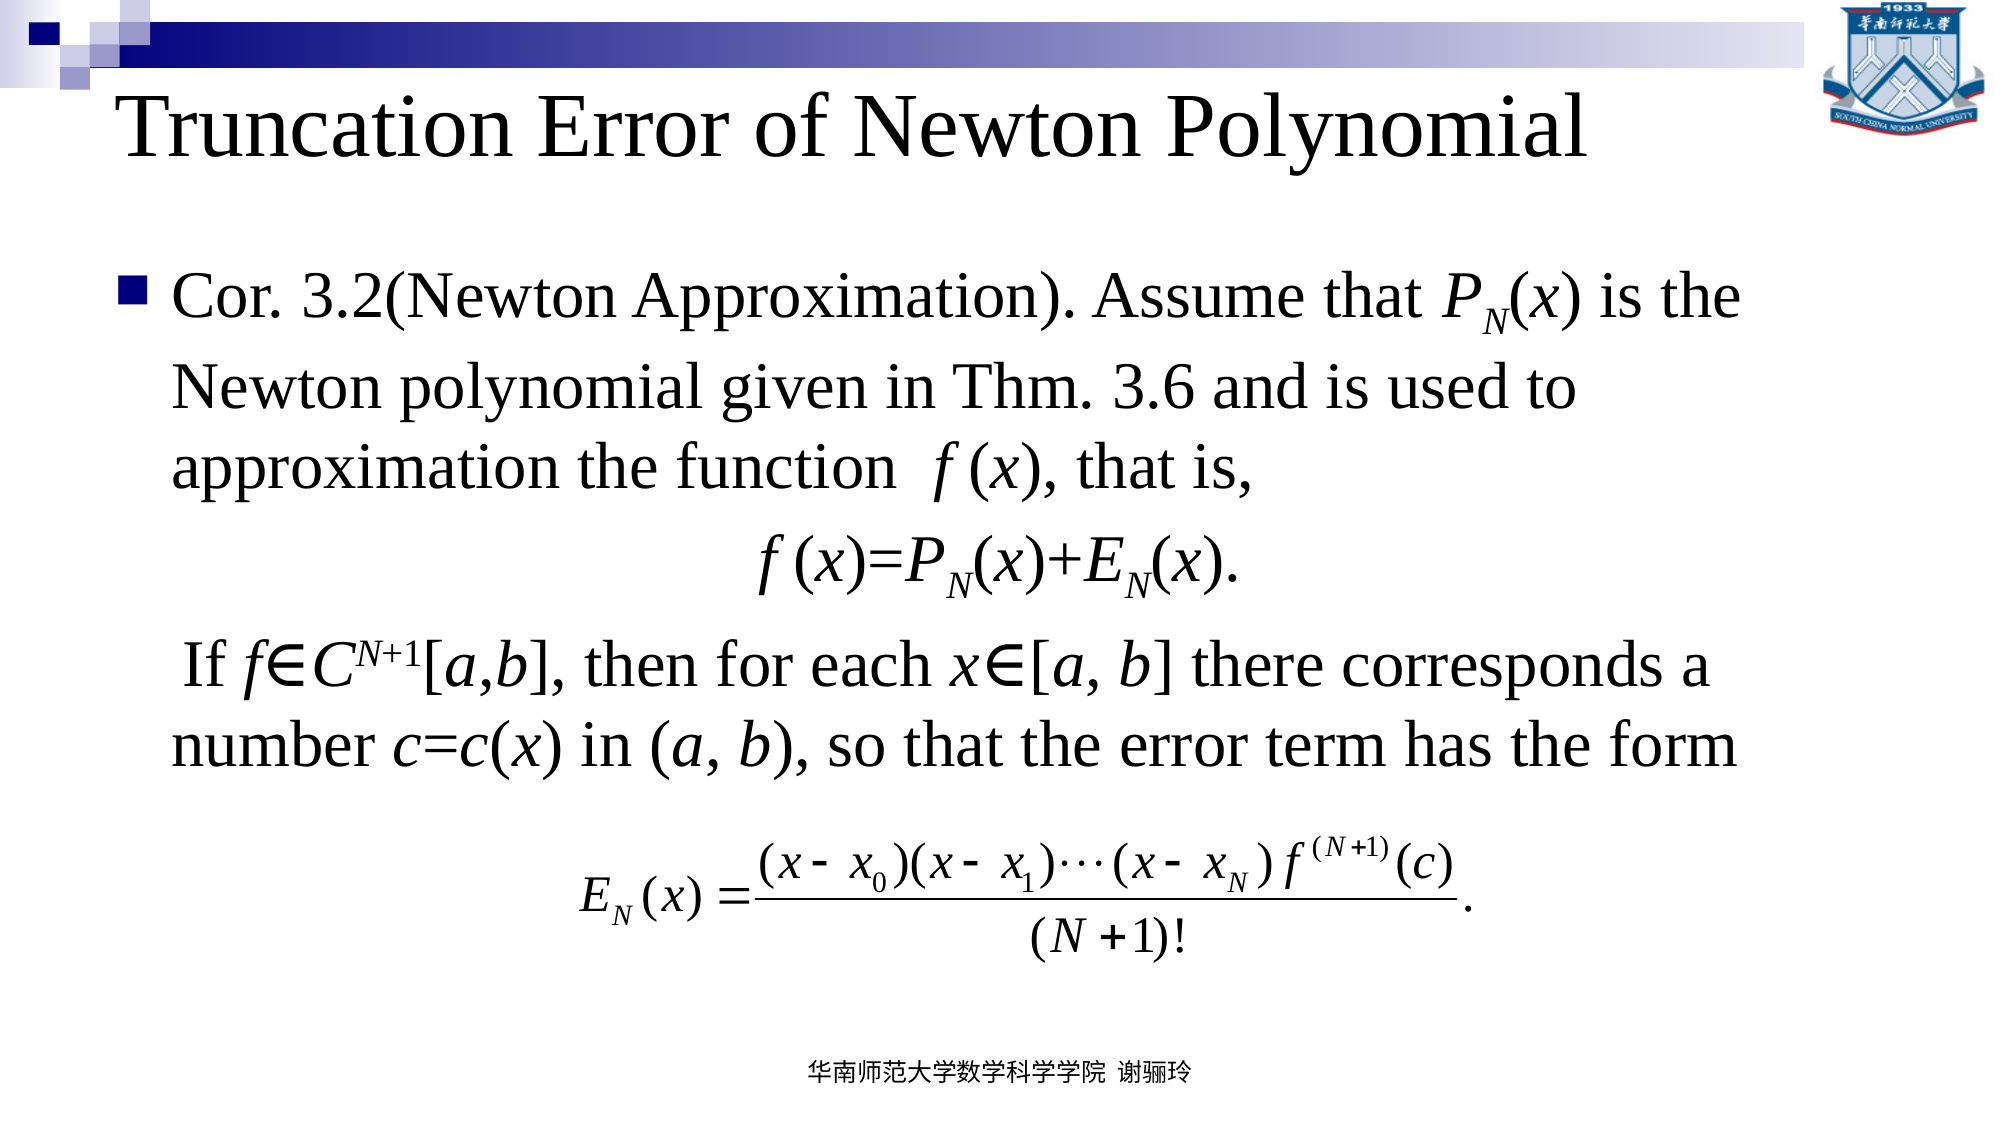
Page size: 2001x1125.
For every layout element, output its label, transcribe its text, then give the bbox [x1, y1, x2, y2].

title Truncation Error of Newton Polynomial [99, 7, 1900, 233]
list Cor. 3.2(Newton Approximation). Assume that PN(x) is the Newton polynomial given in Thm. 3.6 and is used to approximation the function f (x), that is, f (x)=PN(x)+EN(x). If f∈CN+1[a,b], then for each x∈[a, b] there corresponds a number c=c(x) in (a, b), so that the error term has the form [99, 243, 1900, 1047]
picture [1804, 0, 2000, 142]
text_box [570, 822, 1481, 972]
footer 华南师范大学数学科学学院 谢骊玲 [683, 1025, 1317, 1100]
